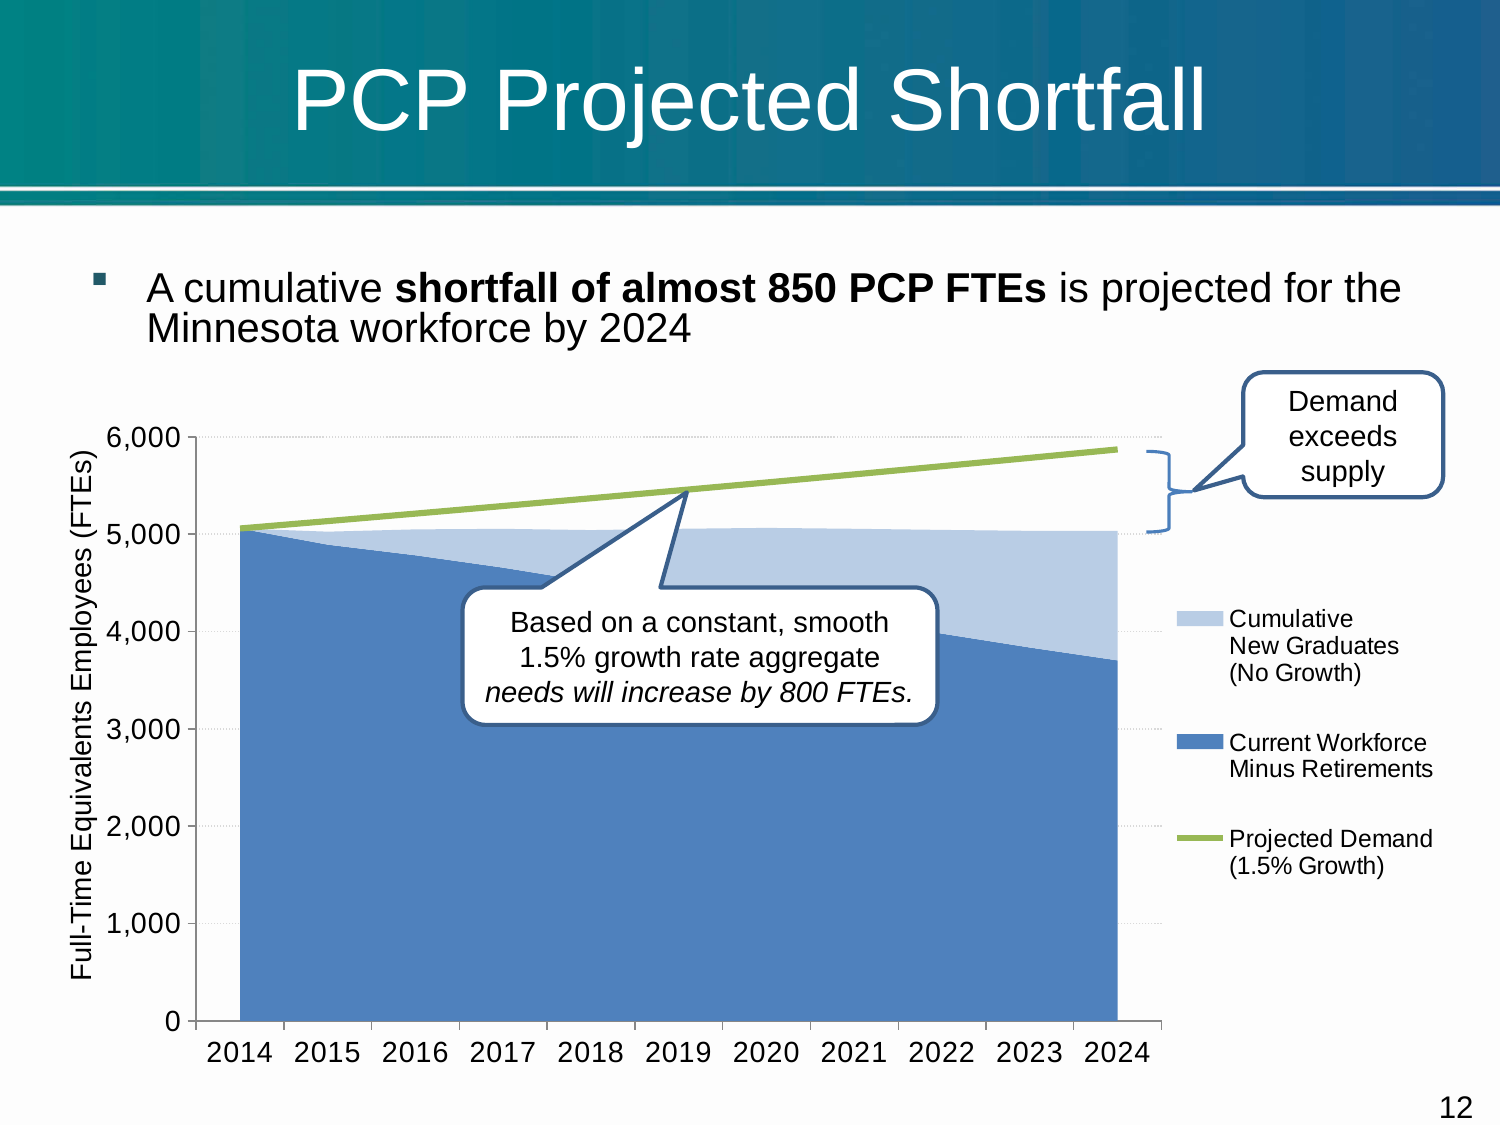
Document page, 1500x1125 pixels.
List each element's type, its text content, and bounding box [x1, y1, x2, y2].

title PCP Projected Shortfall [75, 24, 1425, 188]
picture [0, 0, 1500, 1125]
text_box 11 [1410, 1085, 1500, 1125]
text_box Demand exceeds supply [1241, 370, 1446, 408]
text_box Full-Time Equivalents Employees (FTEs) [54, 224, 105, 996]
chart [105, 409, 1469, 1086]
text_box A cumulative shortfall of almost 850 PCP FTEs is projected for the Minnesota workforce by 2024 [105, 262, 1450, 409]
